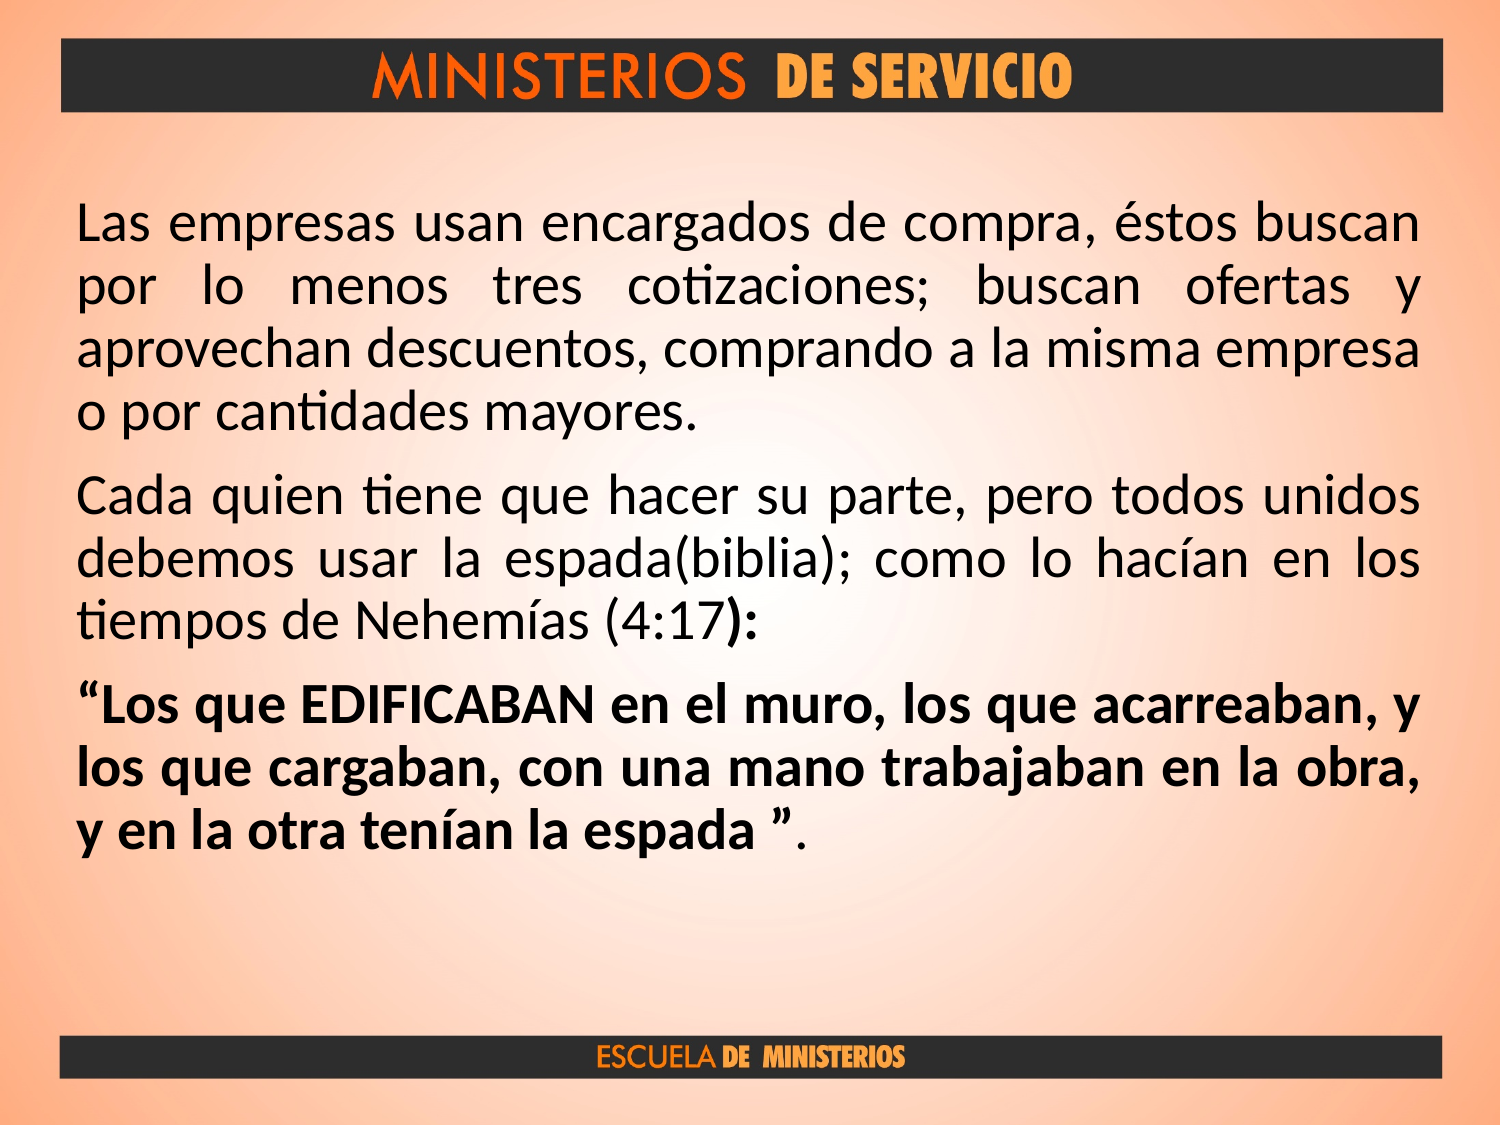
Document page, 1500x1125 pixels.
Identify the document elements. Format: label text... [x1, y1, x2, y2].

list Las empresas usan encargados de compra, éstos buscan por lo menos tres cotizaciones; buscan ofertas y aprovechan descuentos, comprando a la misma empresa o por cantidades mayores. Cada quien tiene que hacer su parte, pero todos unidos debemos usar la espada(biblia); como lo hacían en los tiempos de Nehemías (4:17): “Los que EDIFICABAN en el muro, los que acarreaban, y los que cargaban, con una mano trabajaban en la obra, y en la otra tenían la espada ”. [61, 183, 1437, 1014]
picture [0, 0, 1500, 1125]
